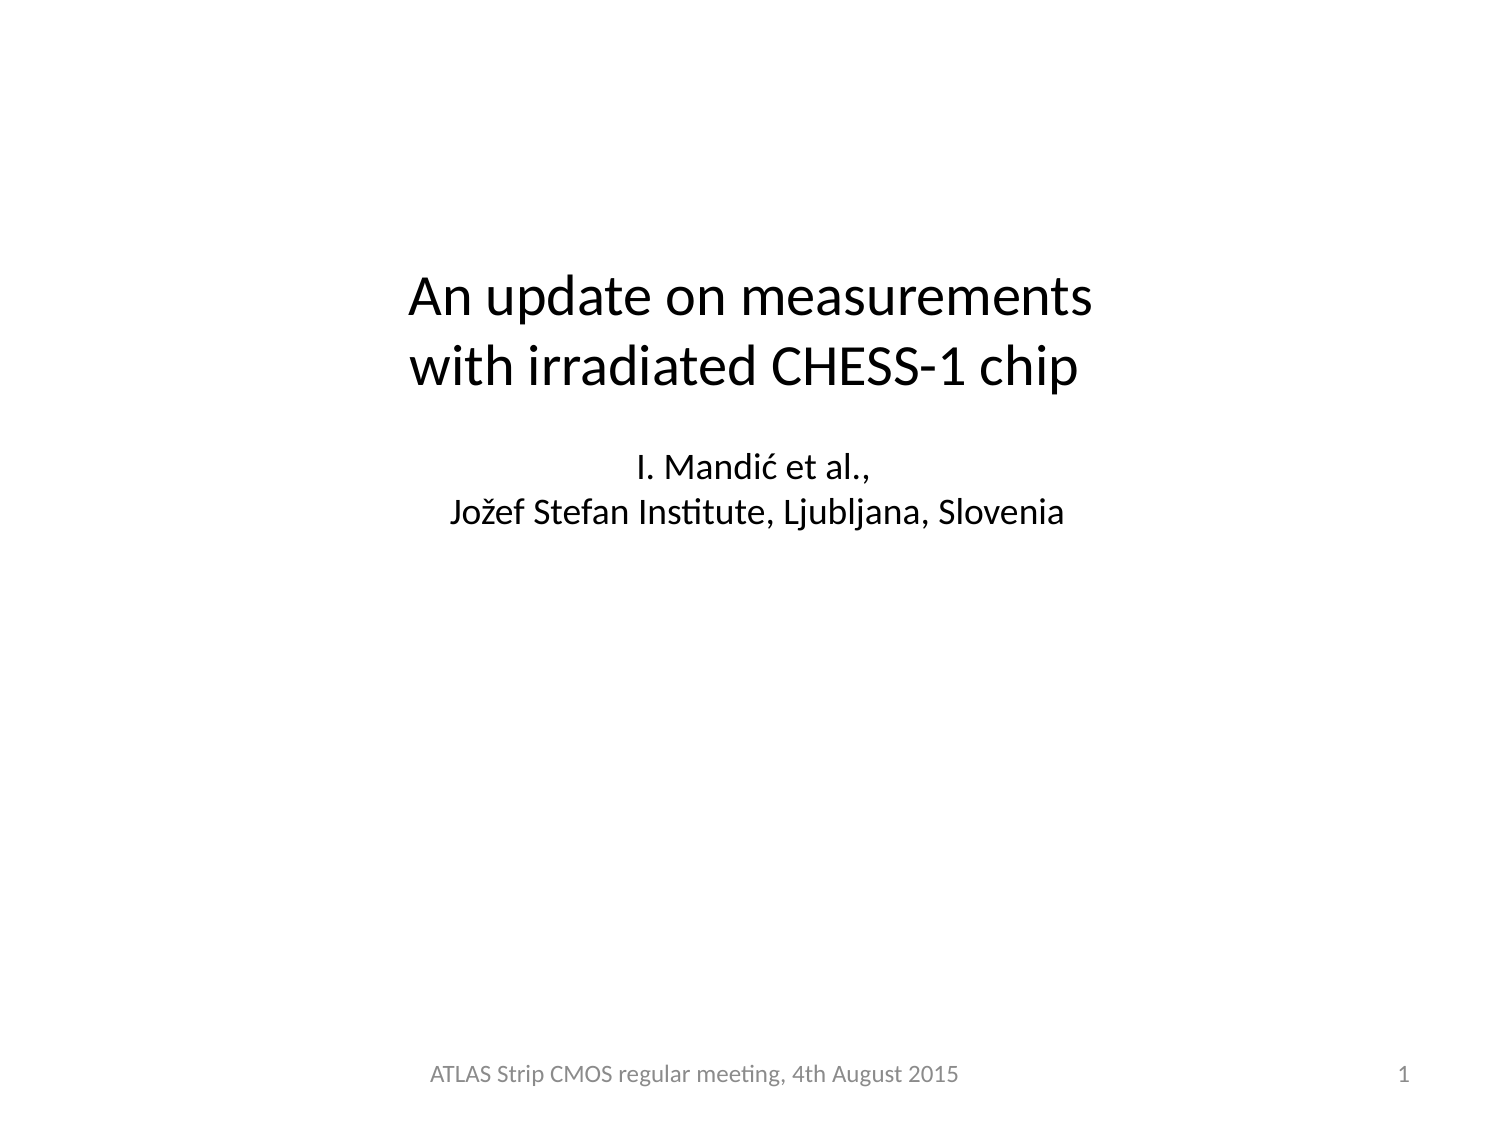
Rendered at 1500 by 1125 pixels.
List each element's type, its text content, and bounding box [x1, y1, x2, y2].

text_box An update on measurements with irradiated CHESS-1 chip I. Mandić et al., Jožef Stefan Institute, Ljubljana, Slovenia [103, 249, 1412, 540]
footer ATLAS Strip CMOS regular meeting, 4th August 2015 [402, 1042, 988, 1103]
slide_number 1 [1074, 1042, 1425, 1103]
